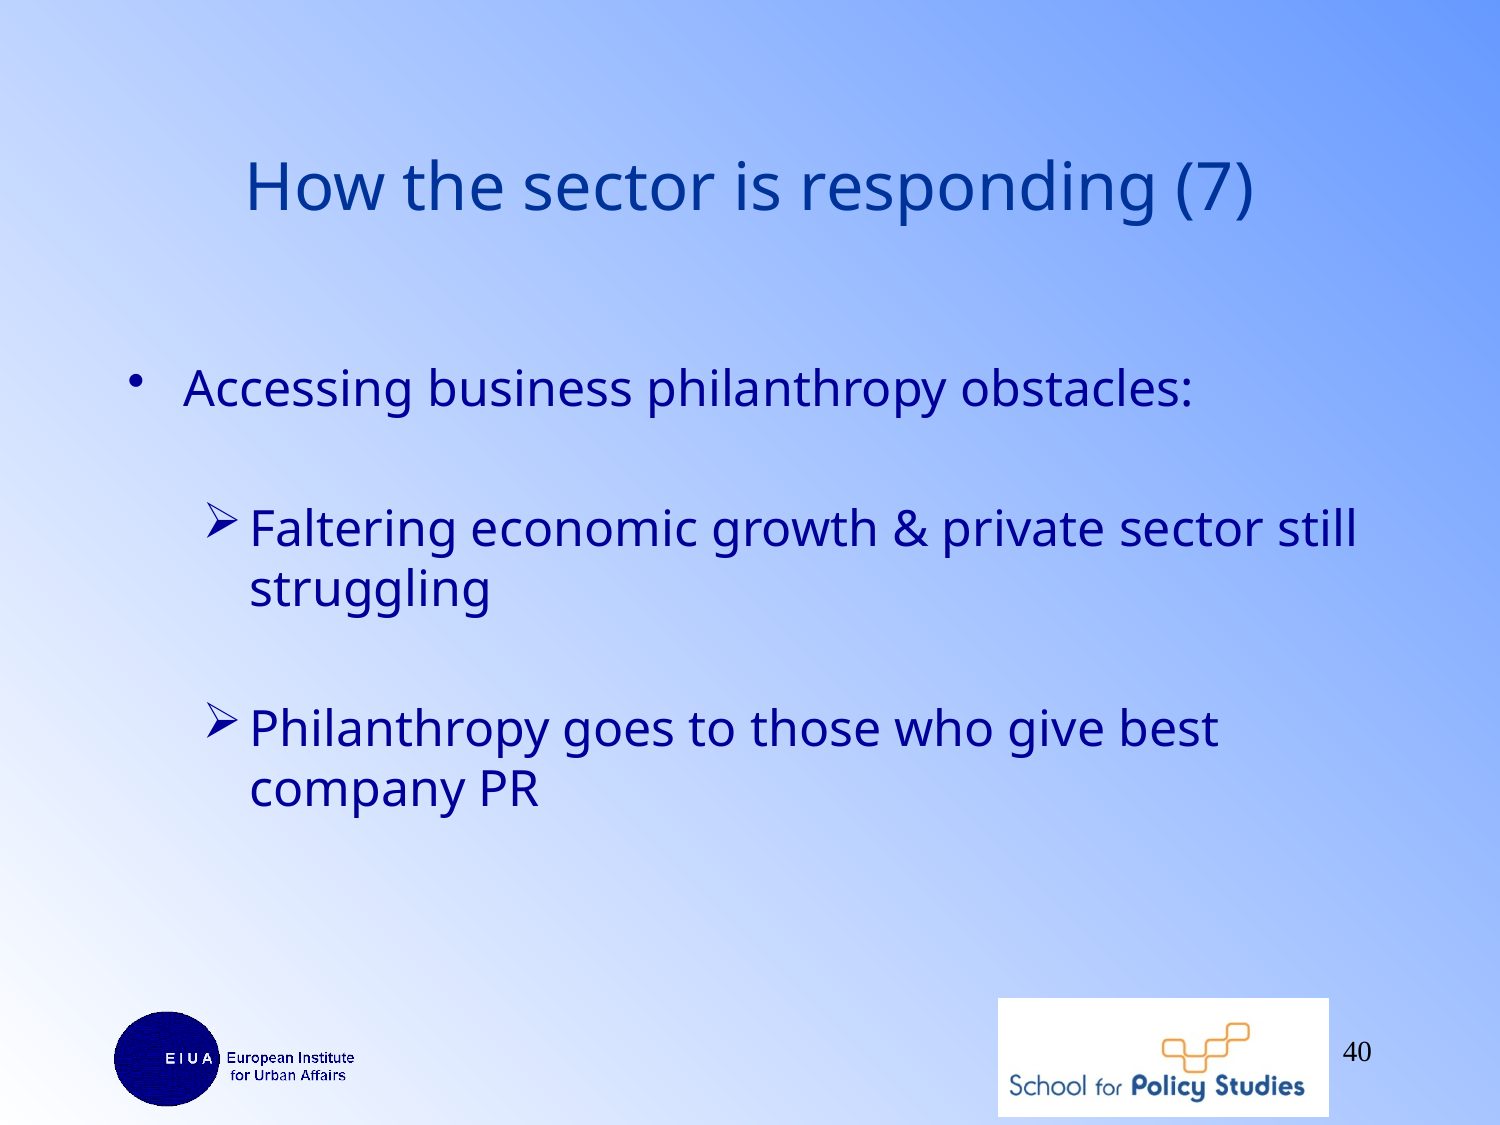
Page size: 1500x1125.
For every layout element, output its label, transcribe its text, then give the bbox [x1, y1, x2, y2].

picture [99, 1000, 363, 1125]
slide_number 40 [1334, 1025, 1388, 1100]
title How the sector is responding (7) [112, 99, 1388, 268]
list Accessing business philanthropy obstacles: Faltering economic growth & private sector still struggling Philanthropy goes to those who give best company PR [112, 278, 1388, 1000]
picture [997, 997, 1329, 1117]
